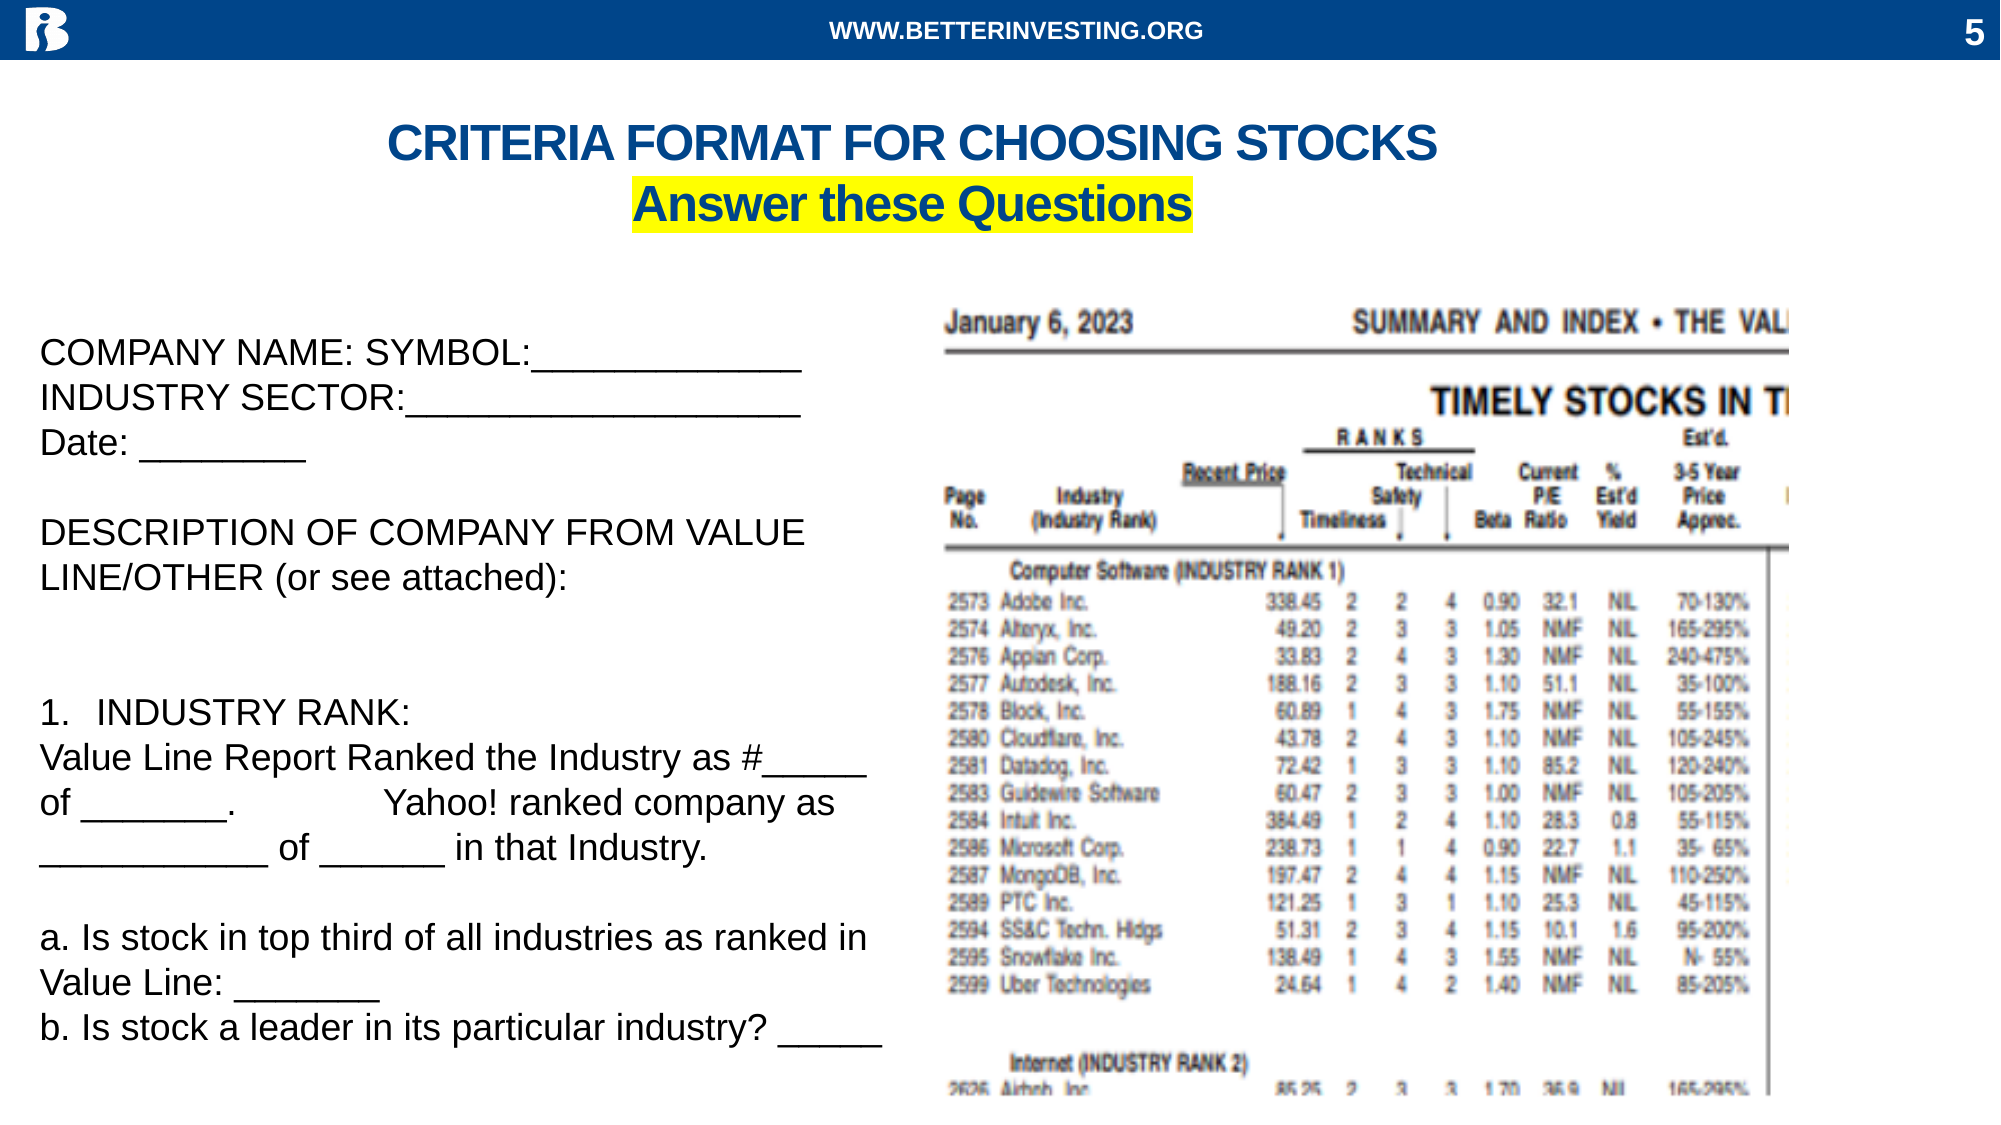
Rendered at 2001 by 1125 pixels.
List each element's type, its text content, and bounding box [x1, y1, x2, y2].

slide_number 5 [1766, 3, 2000, 57]
picture [23, 6, 71, 53]
picture [923, 262, 1789, 1105]
text_box COMPANY NAME: SYMBOL:_____________ INDUSTRY SECTOR:___________________ Date: ________ DESCRIPTION OF COMPANY FROM VALUE LINE/OTHER (or see attached): INDUSTRY RANK: Value Line Report Ranked the Industry as #_____ of _______. Yahoo! ranked company as ___________ of ______ in that Industry. a. Is stock in top third of all industries as ranked in Value Line: _______ b. Is stock a leader in its particular industry? _____ [24, 320, 913, 1055]
footer WWW.BETTERINVESTING.ORG [350, 3, 1684, 57]
title CRITERIA FORMAT FOR CHOOSING STOCKS Answer these Questions [36, 102, 1789, 240]
